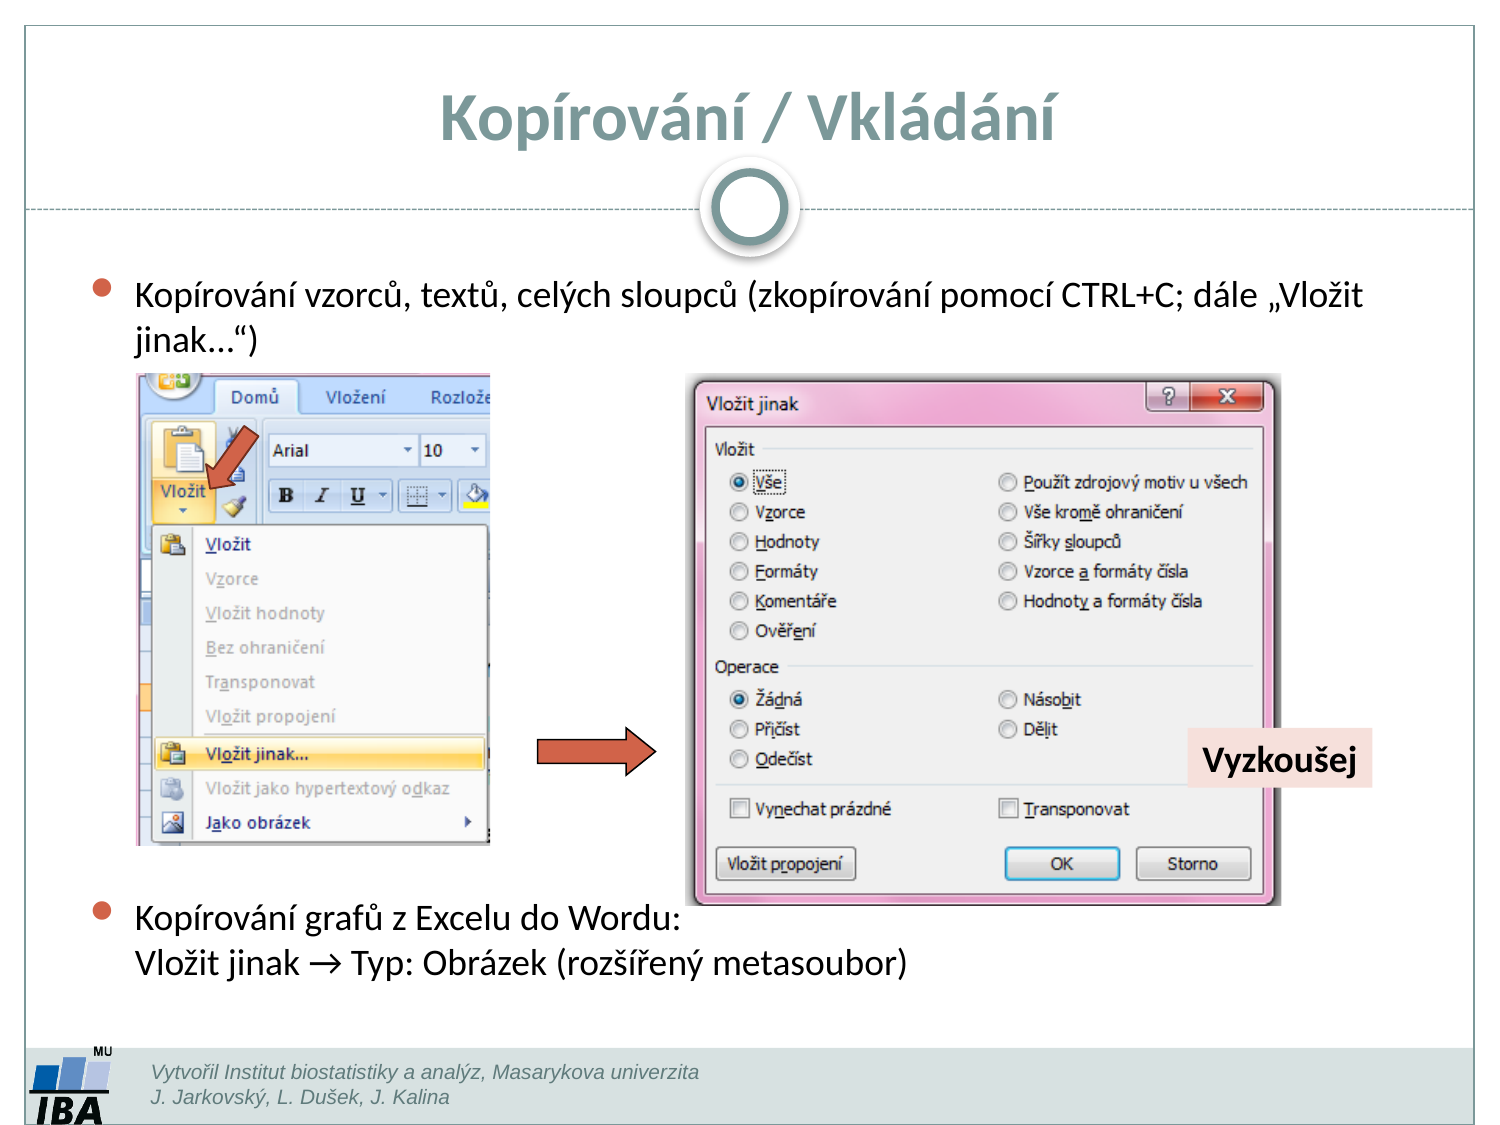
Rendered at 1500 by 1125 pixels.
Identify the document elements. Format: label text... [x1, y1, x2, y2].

title Kopírování / Vkládání [49, 37, 1450, 163]
text_box Vyzkoušej [1288, 727, 1373, 788]
text_box Kopírování vzorců, textů, celých sloupců (zkopírování pomocí CTRL+C; dále „Vložit jinak...“) Kopírování grafů z Excelu do Wordu: Vložit jinak → Typ: Obrázek (rozšířený metasoubor) [74, 262, 1425, 1005]
picture [135, 373, 491, 847]
footer Vytvořil Institut biostatistiky a analýz, Masarykova univerzita J. Jarkovský, L. Dušek, J. Kalina [135, 1051, 724, 1112]
picture [29, 1046, 112, 1125]
text_box [537, 727, 656, 776]
picture [684, 373, 1282, 906]
